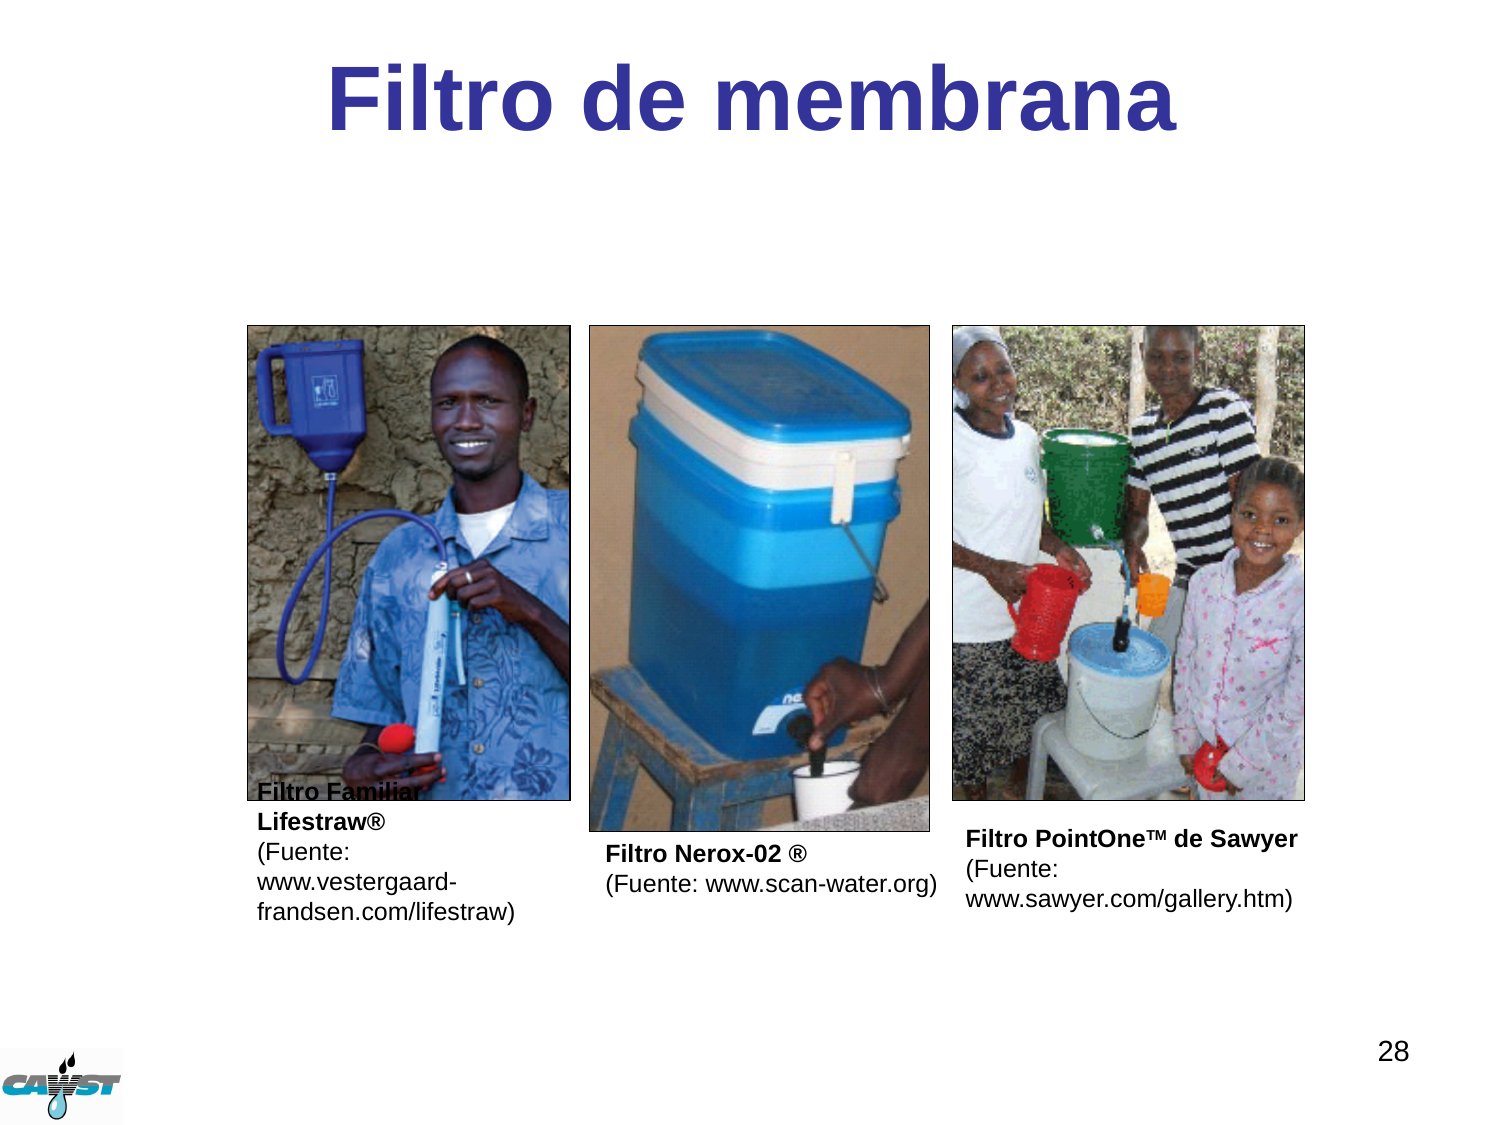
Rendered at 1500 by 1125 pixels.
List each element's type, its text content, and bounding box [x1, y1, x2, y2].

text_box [590, 326, 929, 831]
title Filtro de membrana [76, 0, 1427, 188]
text_box Filtro Nerox-02 ® (Fuente: www.scan-water.org) [590, 830, 950, 906]
text_box Filtro Familiar Lifestraw® (Fuente: www.vestergaard-frandsen.com/lifestraw) [242, 767, 570, 933]
picture [0, 1048, 123, 1125]
picture [248, 326, 570, 800]
slide_number 28 [1074, 1024, 1426, 1103]
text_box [952, 326, 1305, 800]
text_box Filtro PointOneTM de Sawyer (Fuente: www.sawyer.com/gallery.htm) [950, 815, 1329, 920]
